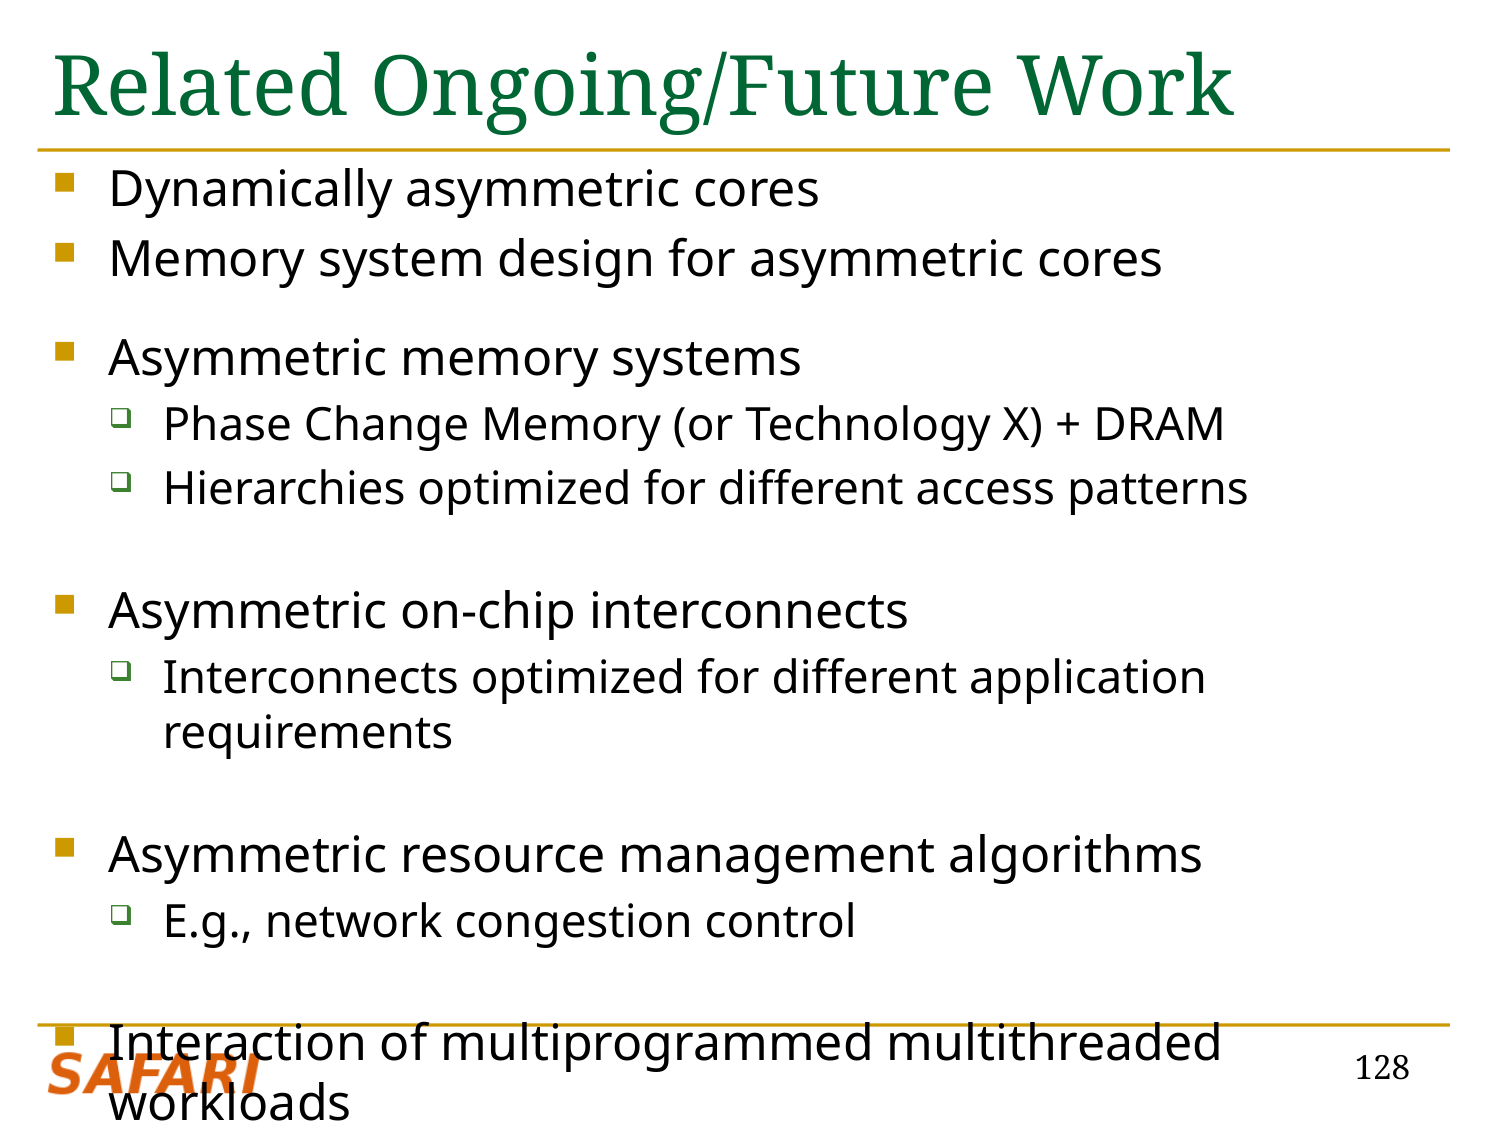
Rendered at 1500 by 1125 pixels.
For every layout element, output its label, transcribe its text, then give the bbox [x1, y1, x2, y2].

picture [46, 1042, 268, 1107]
slide_number 128 [1074, 1023, 1426, 1100]
list Dynamically asymmetric cores Memory system design for asymmetric cores Asymmetric memory systems Phase Change Memory (or Technology X) + DRAM Hierarchies optimized for different access patterns Asymmetric on-chip interconnects Interconnects optimized for different application requirements Asymmetric resource management algorithms E.g., network congestion control Interaction of multiprogrammed multithreaded workloads [37, 148, 1451, 1026]
title Related Ongoing/Future Work [37, 24, 1451, 148]
